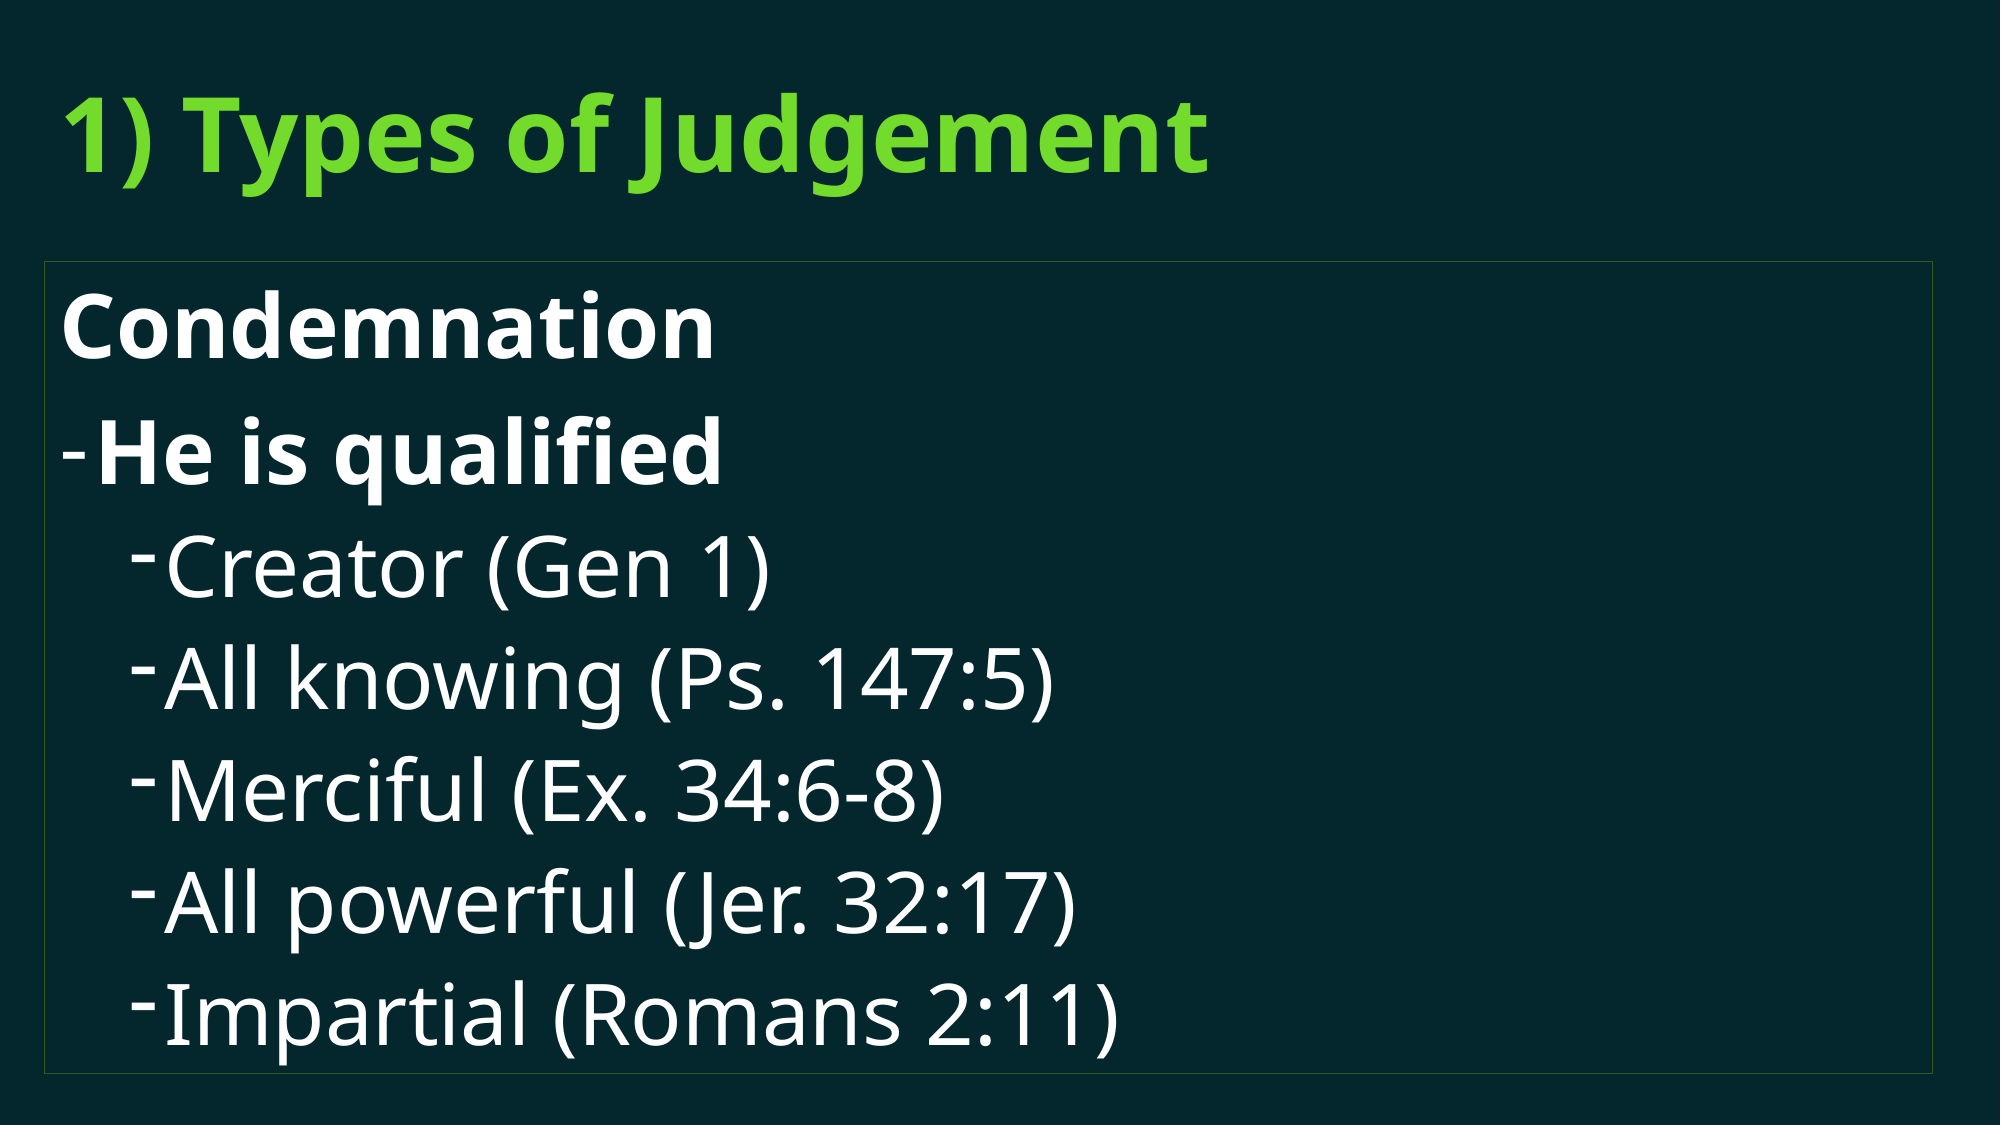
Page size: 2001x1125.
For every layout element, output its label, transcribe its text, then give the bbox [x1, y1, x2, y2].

list Condemnation He is qualified Creator (Gen 1) All knowing (Ps. 147:5) Merciful (Ex. 34:6-8) All powerful (Jer. 32:17) Impartial (Romans 2:11) [44, 261, 1933, 1074]
title 1) Types of Judgement [44, 22, 1933, 240]
